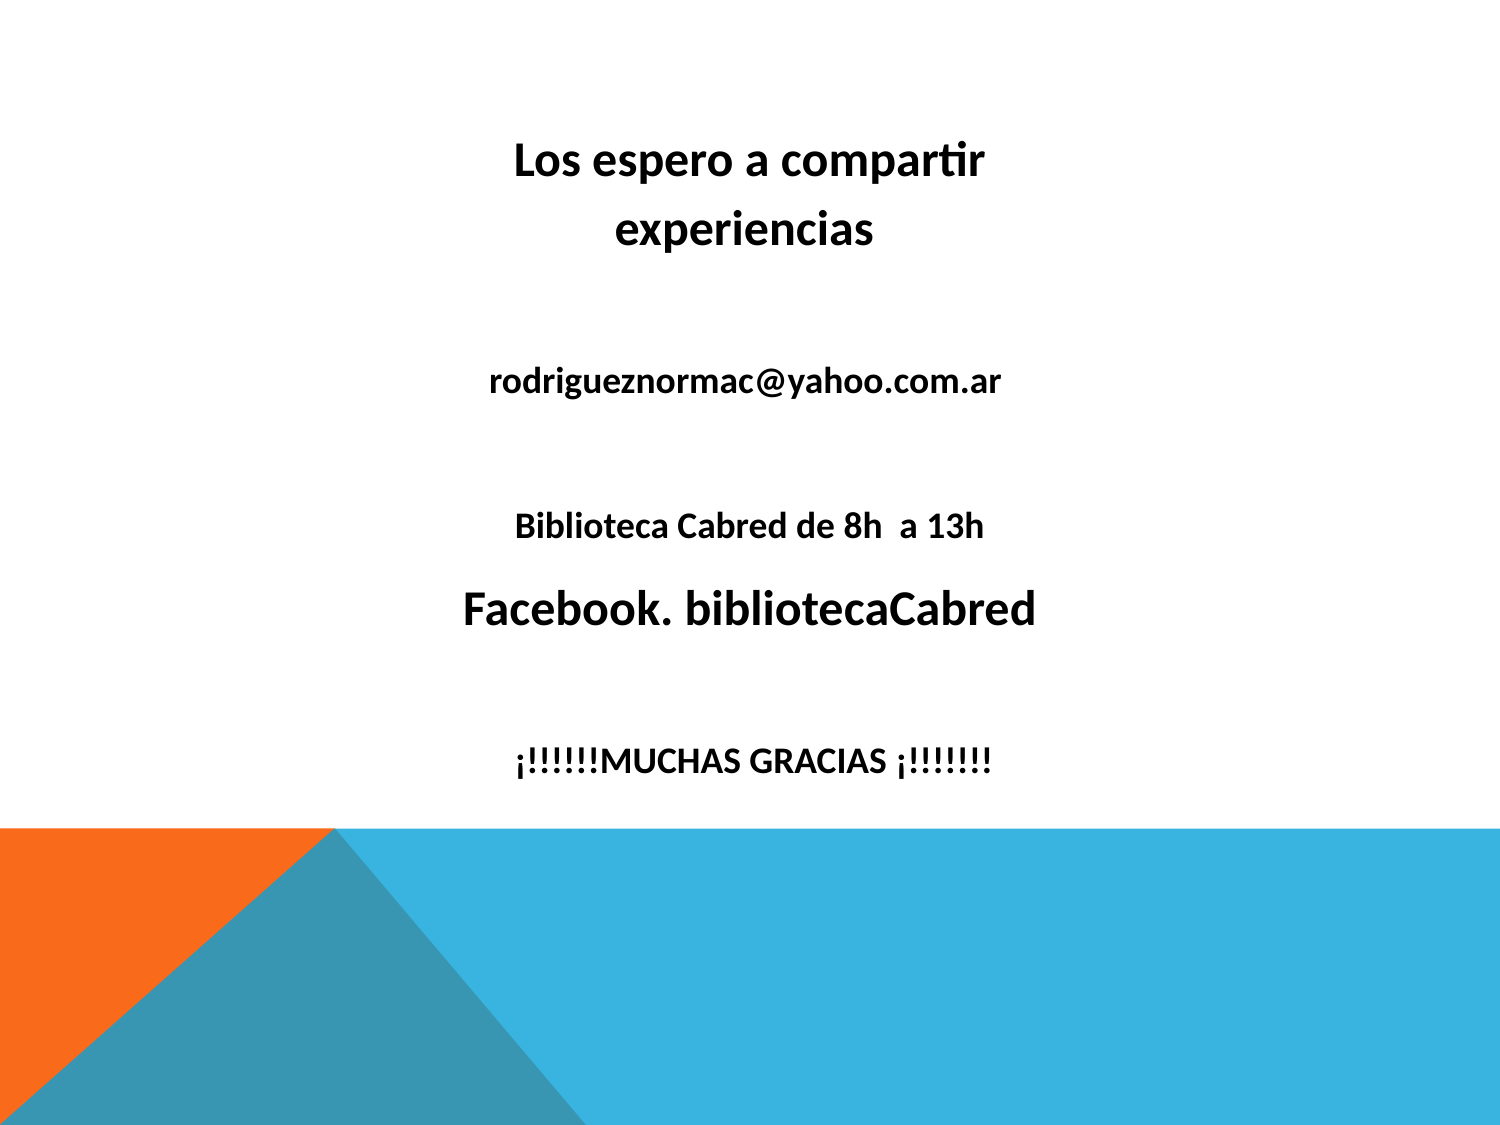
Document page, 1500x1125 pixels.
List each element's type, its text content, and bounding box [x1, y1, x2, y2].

text_box Los espero a compartir experiencias rodrigueznormac@yahoo.com.ar Biblioteca Cabred de 8h a 13h Facebook. bibliotecaCabred ¡!!!!!!MUCHAS GRACIAS ¡!!!!!!! [374, 110, 1125, 934]
